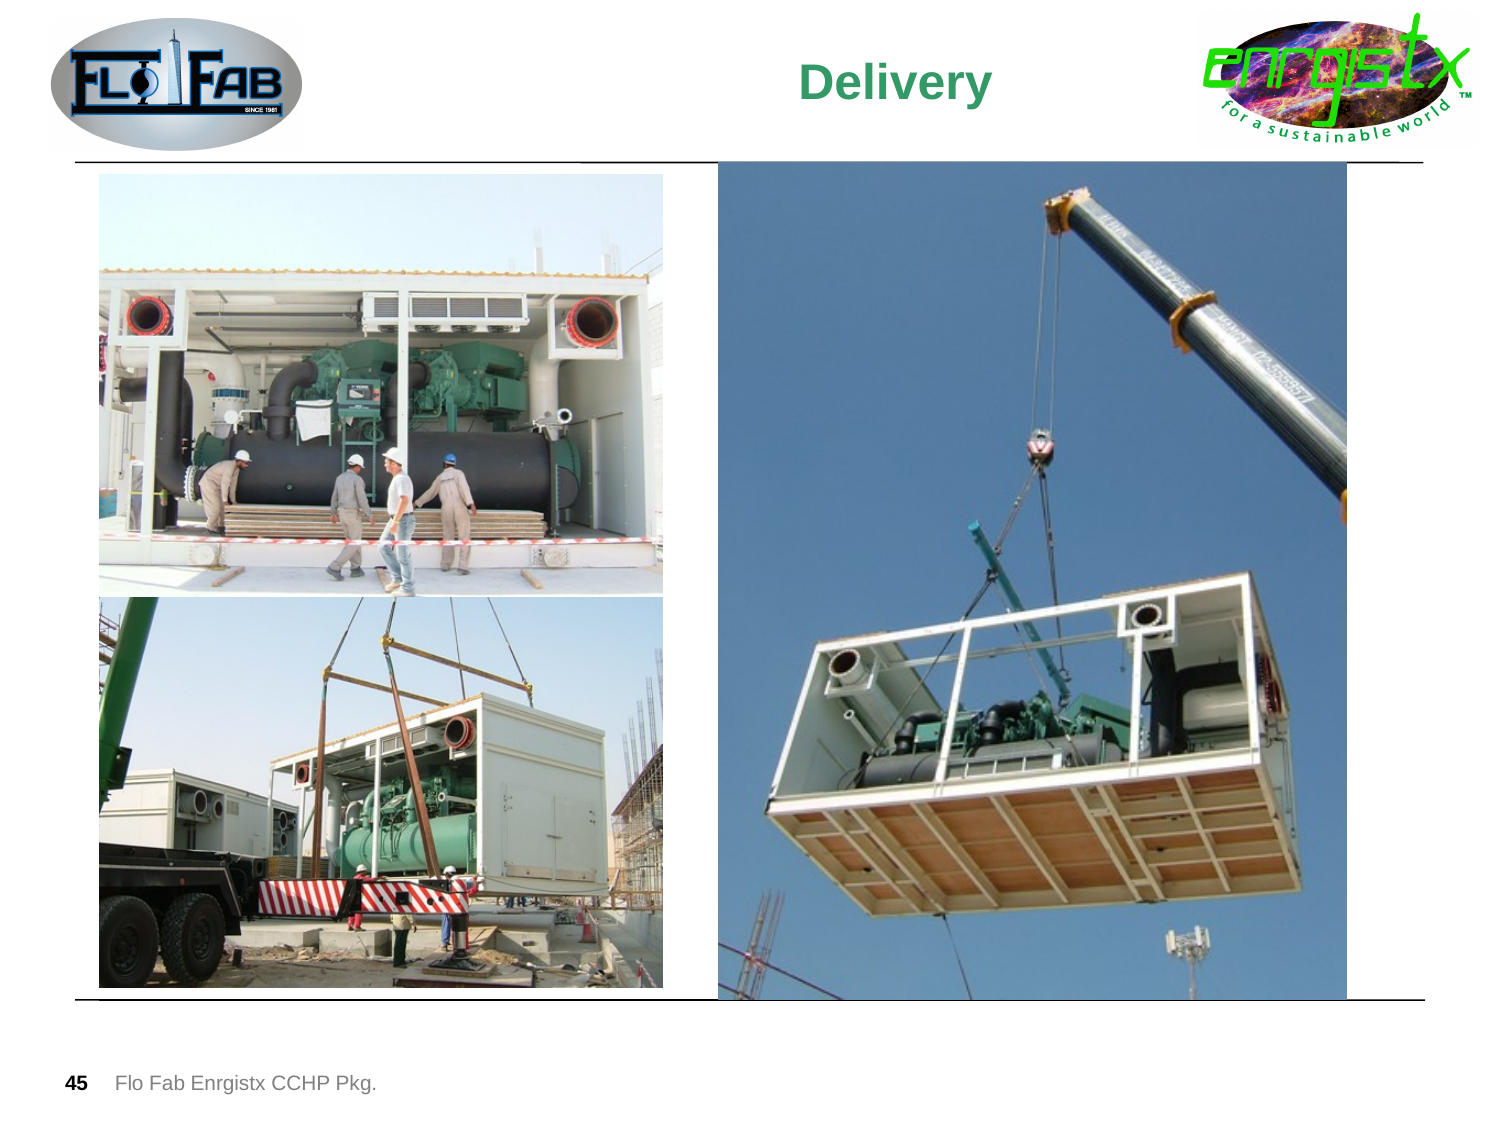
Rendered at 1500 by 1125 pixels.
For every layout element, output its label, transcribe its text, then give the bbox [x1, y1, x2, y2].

picture [1196, 11, 1479, 149]
title Delivery [349, 49, 1442, 157]
picture [50, 18, 302, 151]
picture [718, 162, 1348, 1001]
picture [99, 174, 663, 988]
slide_number 45 [49, 1062, 163, 1109]
